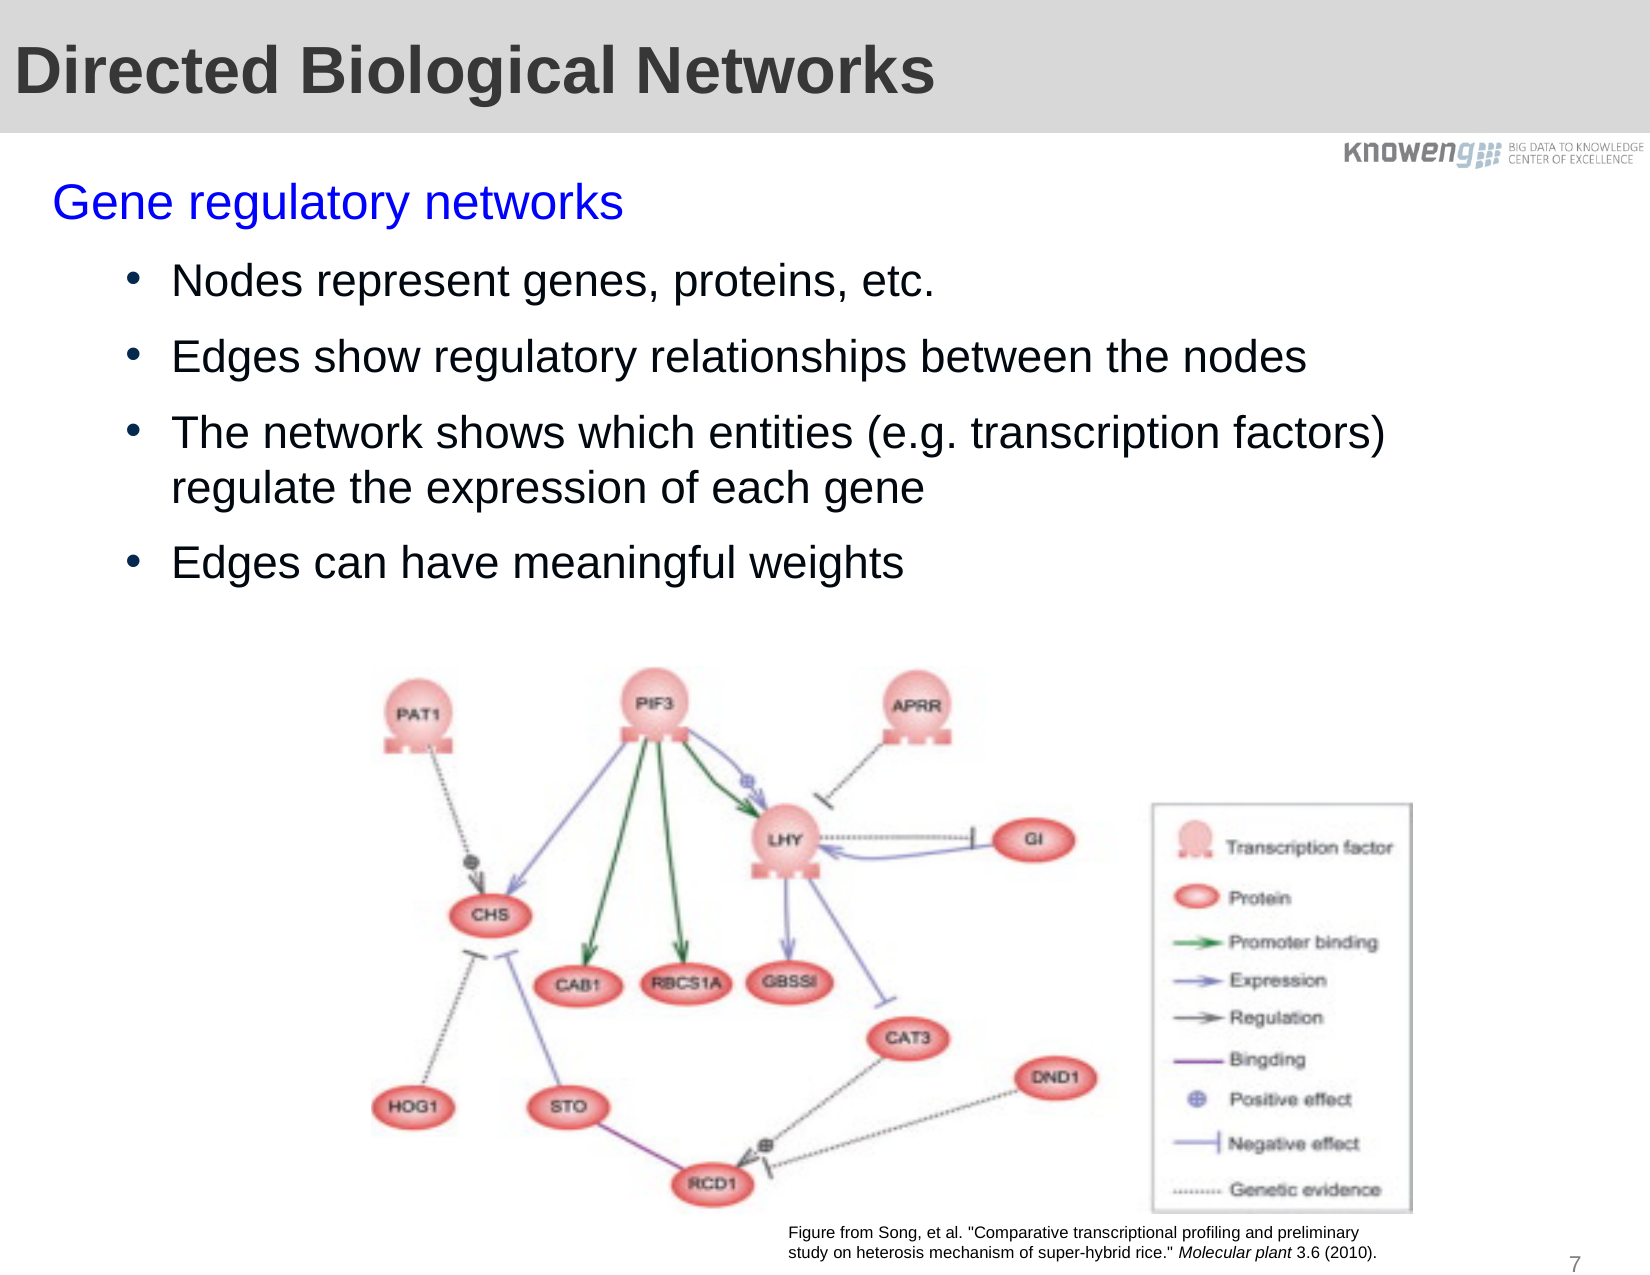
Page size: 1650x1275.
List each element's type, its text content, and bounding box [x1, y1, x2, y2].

slide_number 7 [1383, 1242, 1596, 1273]
title Directed Biological Networks [0, 0, 1650, 133]
text_box Gene regulatory networks Nodes represent genes, proteins, etc. Edges show regulatory relationships between the nodes The network shows which entities (e.g. transcription factors) regulate the expression of each gene Edges can have meaningful weights [37, 162, 1538, 775]
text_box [370, 665, 1413, 1258]
picture [1337, 134, 1650, 173]
